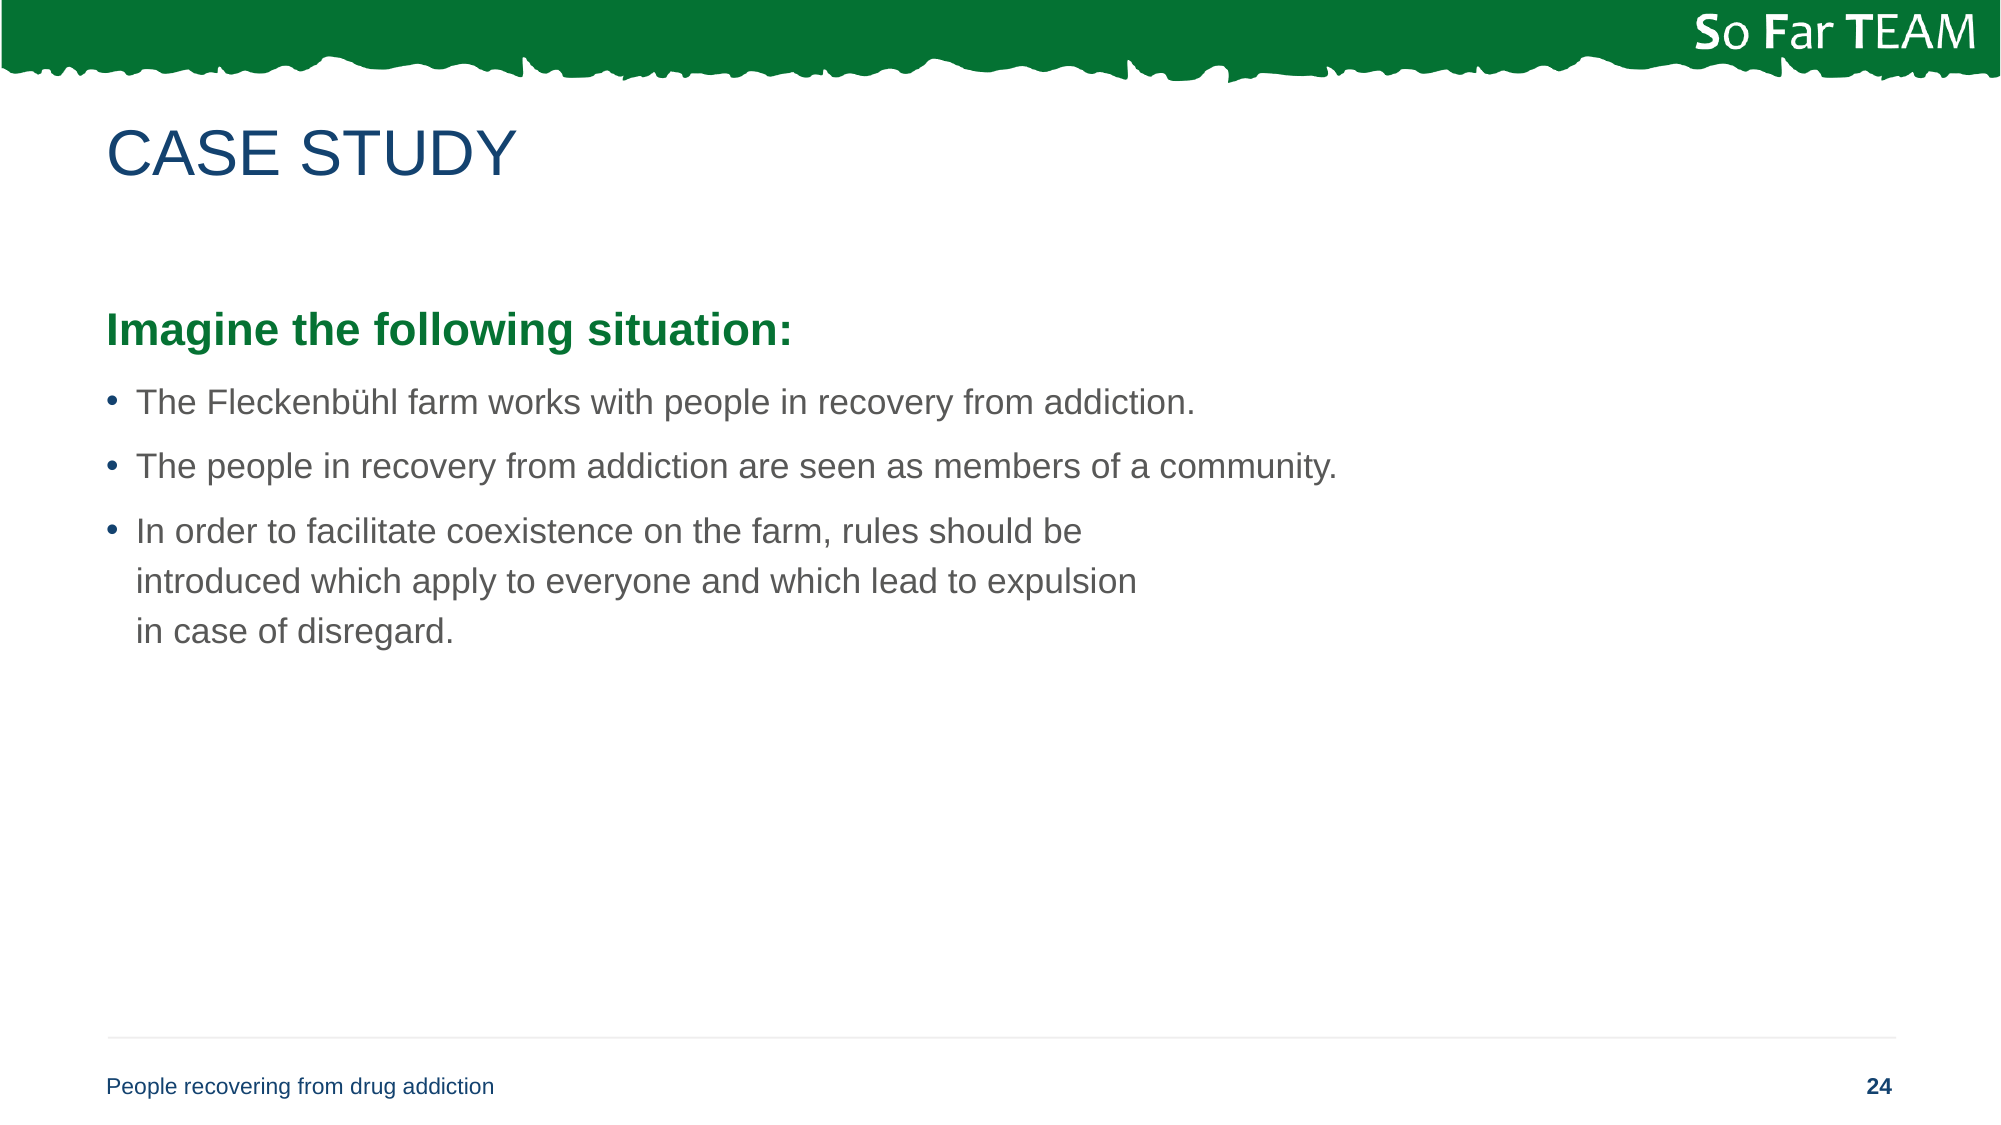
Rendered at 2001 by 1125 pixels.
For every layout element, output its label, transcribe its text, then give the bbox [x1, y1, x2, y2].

picture [1, 0, 2001, 1123]
title Case Study [106, 109, 1727, 278]
list Imagine the following situation: [106, 295, 1727, 365]
list The Fleckenbühl farm works with people in recovery from addiction. The people in recovery from addiction are seen as members of a community. In order to facilitate coexistence on the farm, rules should be introduced which apply to everyone and which lead to expulsion in case of disregard. [106, 365, 1727, 1016]
slide_number 24 [1548, 1033, 1999, 1123]
footer People recovering from drug addiction [0, 1033, 675, 1123]
